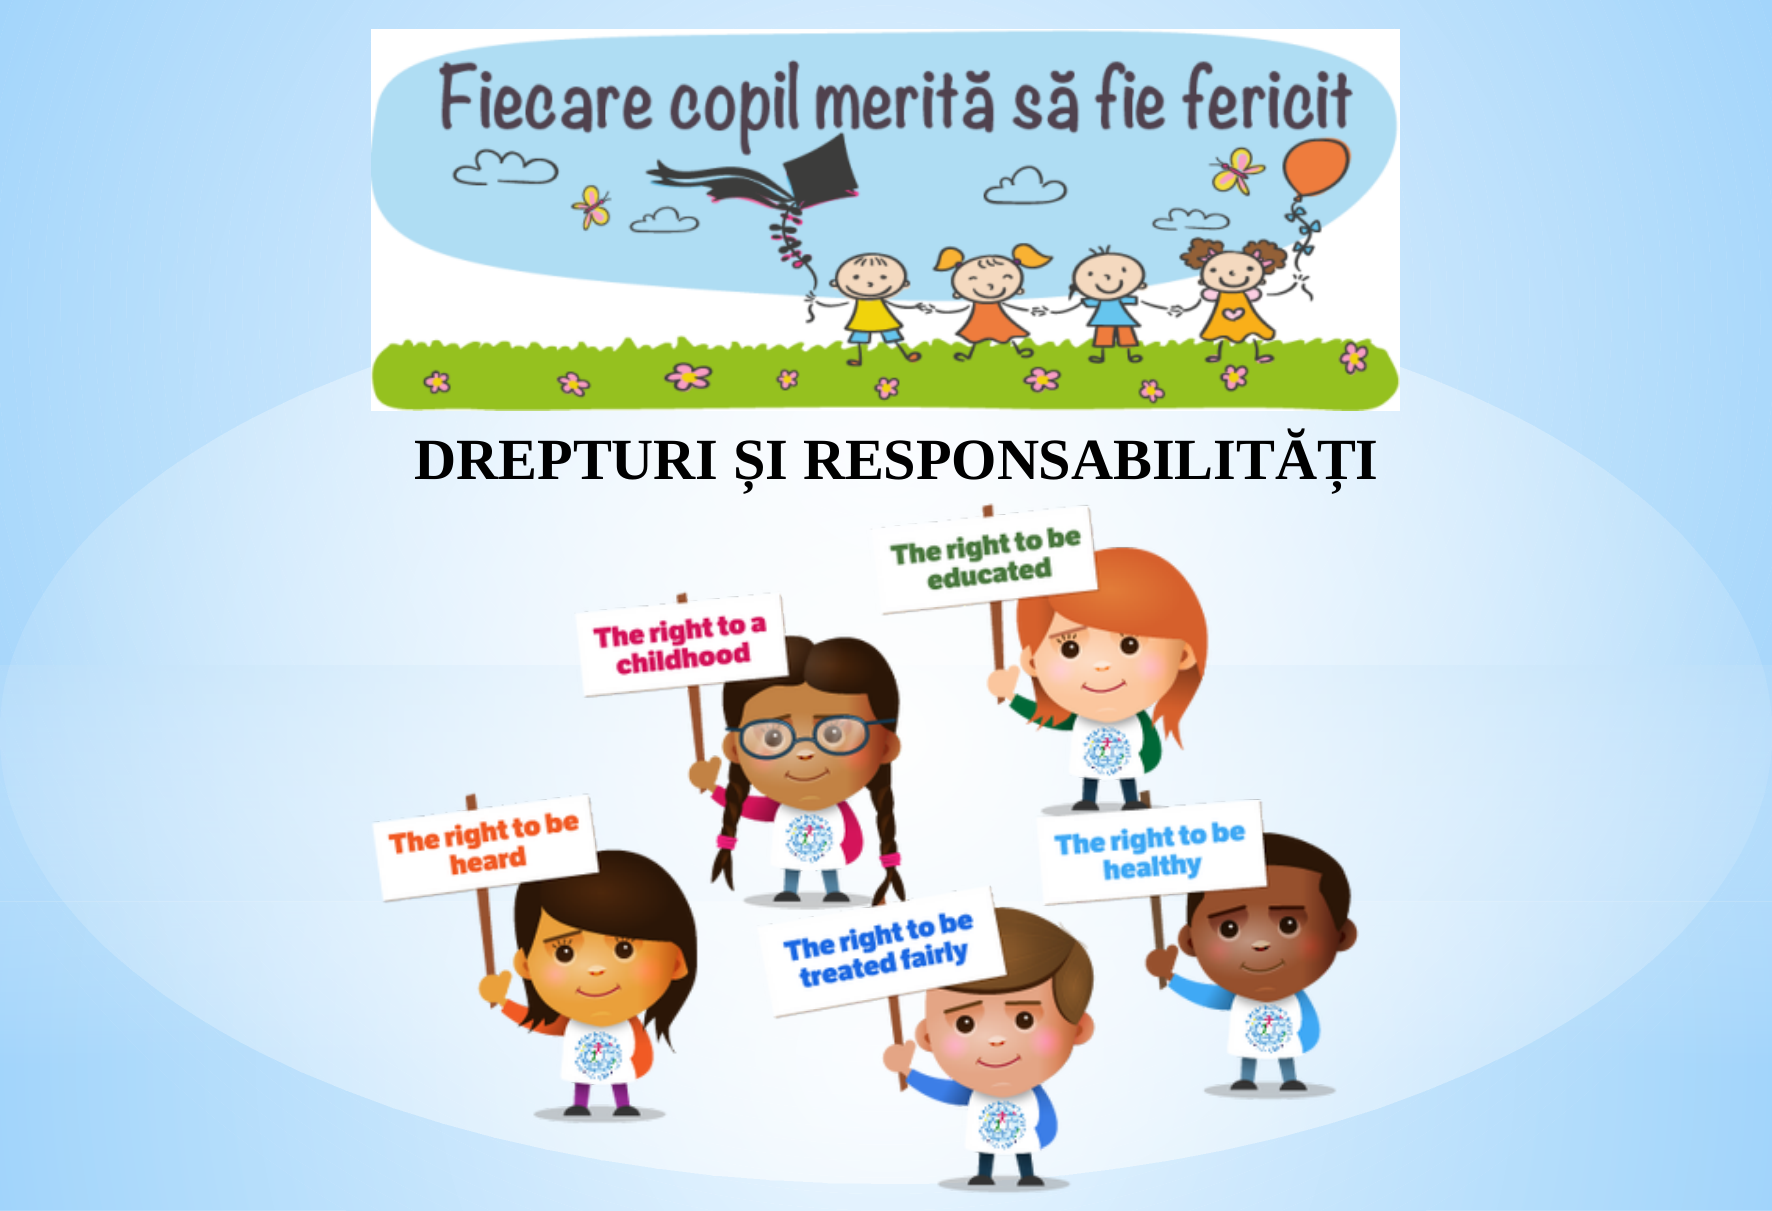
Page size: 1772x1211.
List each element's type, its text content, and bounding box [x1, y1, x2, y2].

picture [362, 482, 1374, 1211]
text_box DREPTURI ȘI RESPONSABILITĂȚI [400, 418, 1394, 499]
picture [371, 28, 1401, 411]
